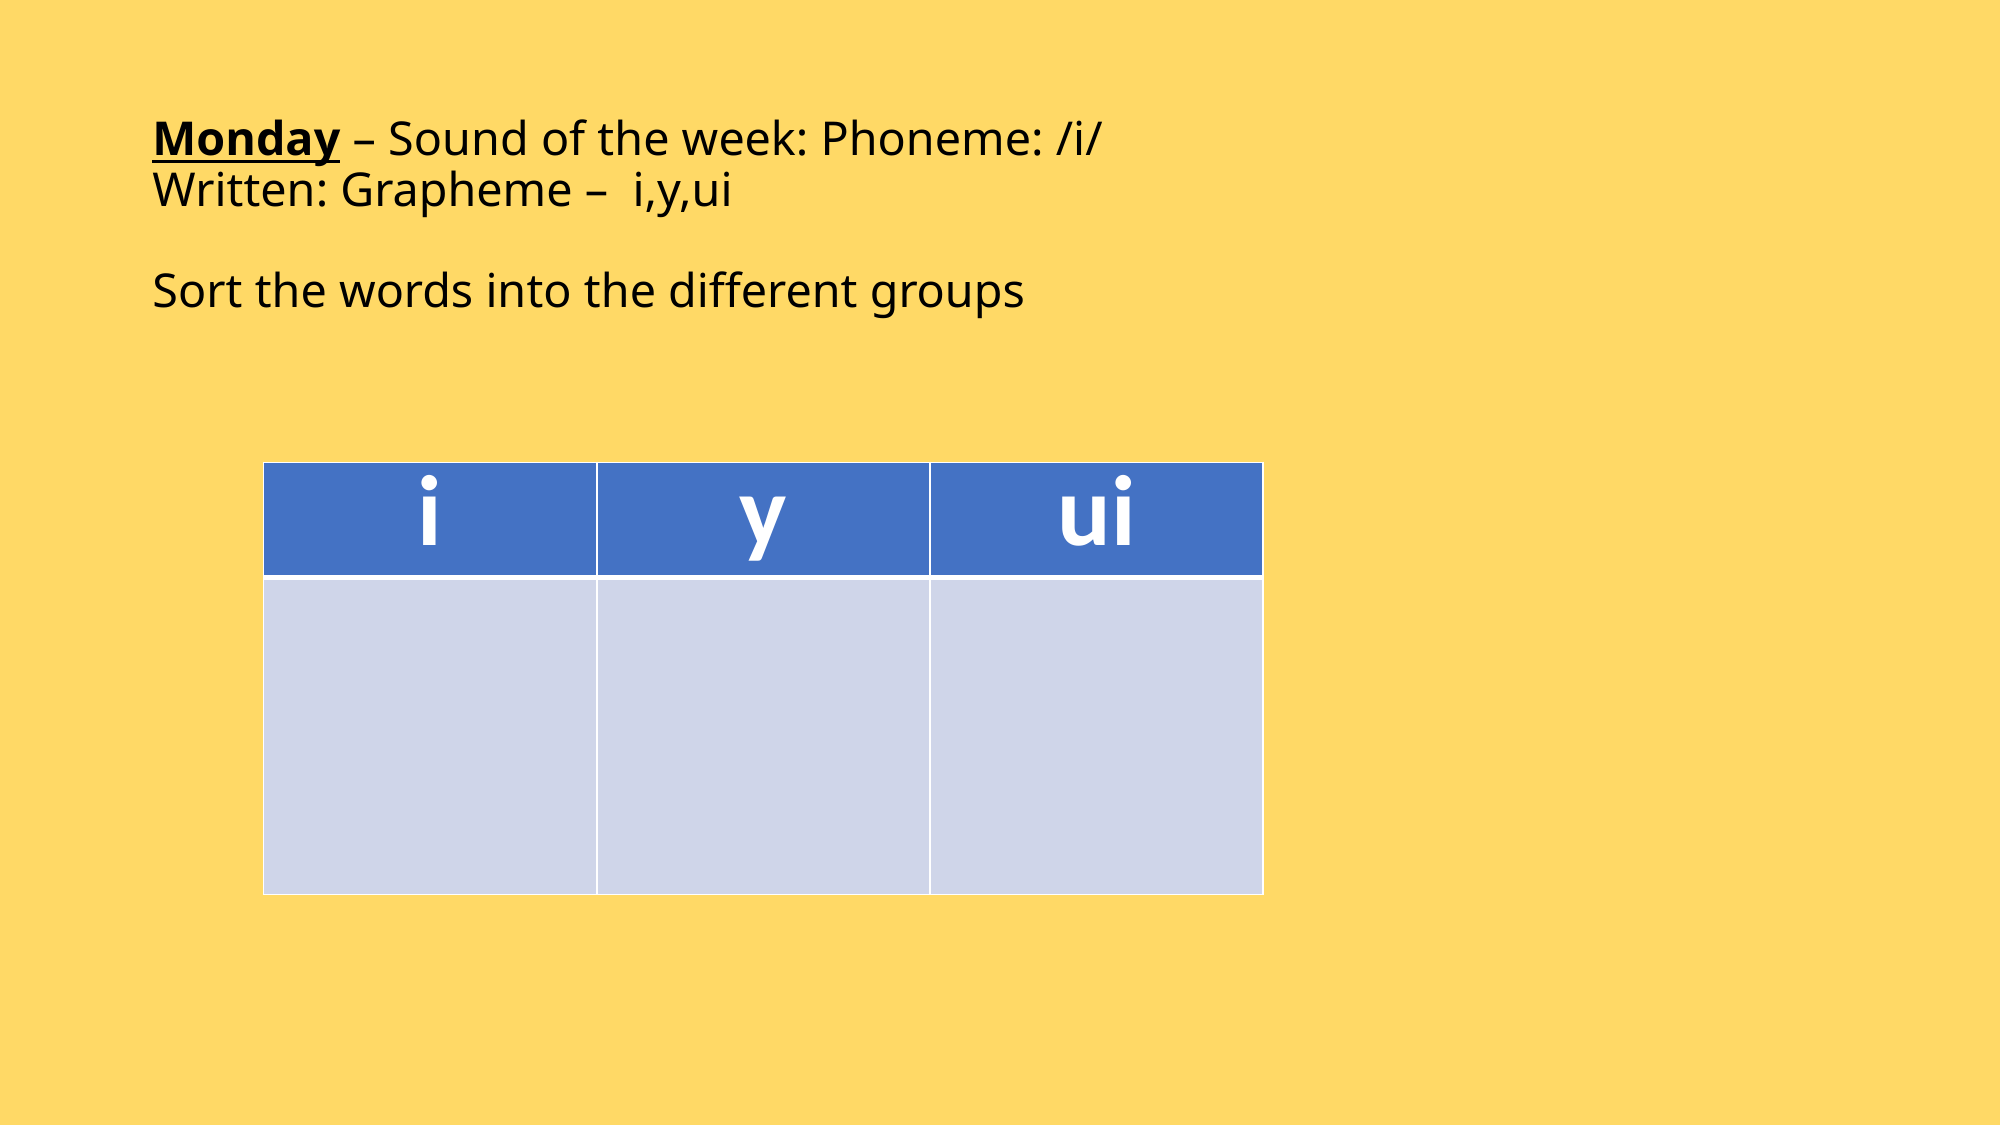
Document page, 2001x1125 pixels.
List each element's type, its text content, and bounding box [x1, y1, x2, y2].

table_header i [264, 463, 596, 575]
title Monday – Sound of the week: Phoneme: /i/ Written: Grapheme – i,y,ui Sort the words into the different groups [137, 107, 1863, 326]
table_cell [931, 580, 1262, 894]
table_header y [598, 463, 929, 575]
table_cell [598, 580, 929, 894]
table_cell [264, 580, 596, 894]
table_header ui [931, 463, 1262, 575]
